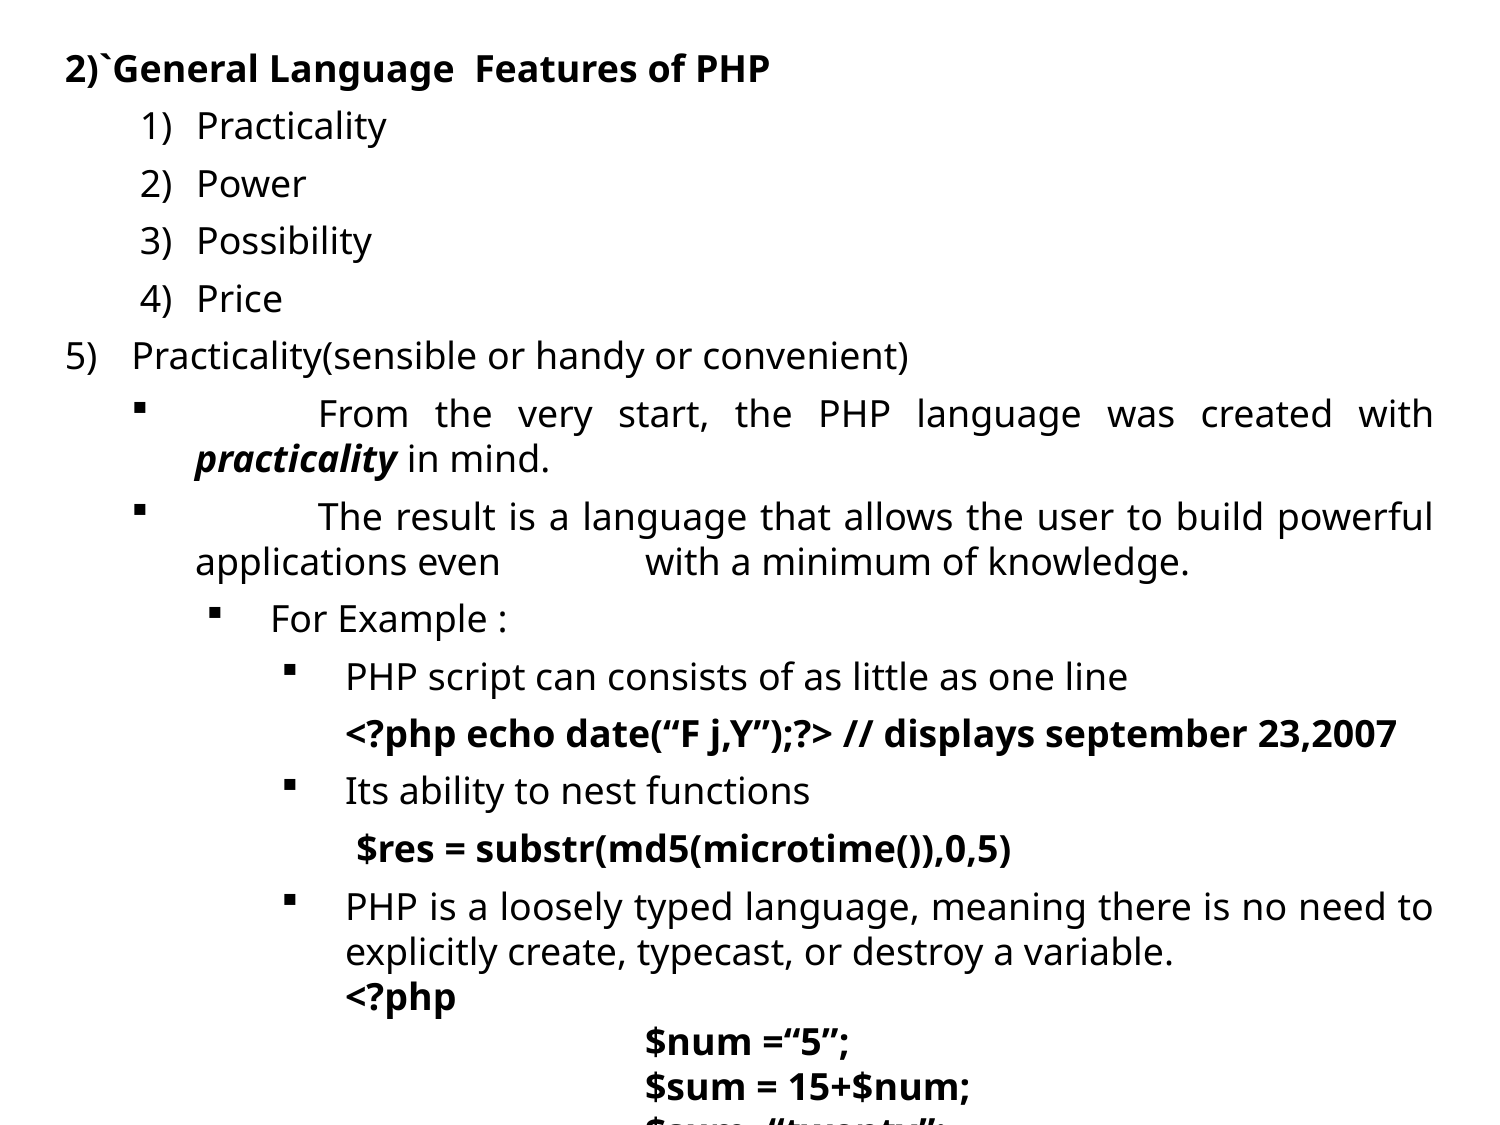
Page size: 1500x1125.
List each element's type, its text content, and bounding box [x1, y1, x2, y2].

text_box 2)`General Language Features of PHP Practicality Power Possibility Price Practicality(sensible or handy or convenient) From the very start, the PHP language was created with practicality in mind. The result is a language that allows the user to build powerful applications even with a minimum of knowledge. For Example : PHP script can consists of as little as one line <?php echo date(“F j,Y”);?> // displays september 23,2007 Its ability to nest functions $res = substr(md5(microtime()),0,5) PHP is a loosely typed language, meaning there is no need to explicitly create, typecast, or destroy a variable. <?php $num =“5”; $sum = 15+$num; $sum=“twenty”; ?> [50, 37, 1450, 1125]
